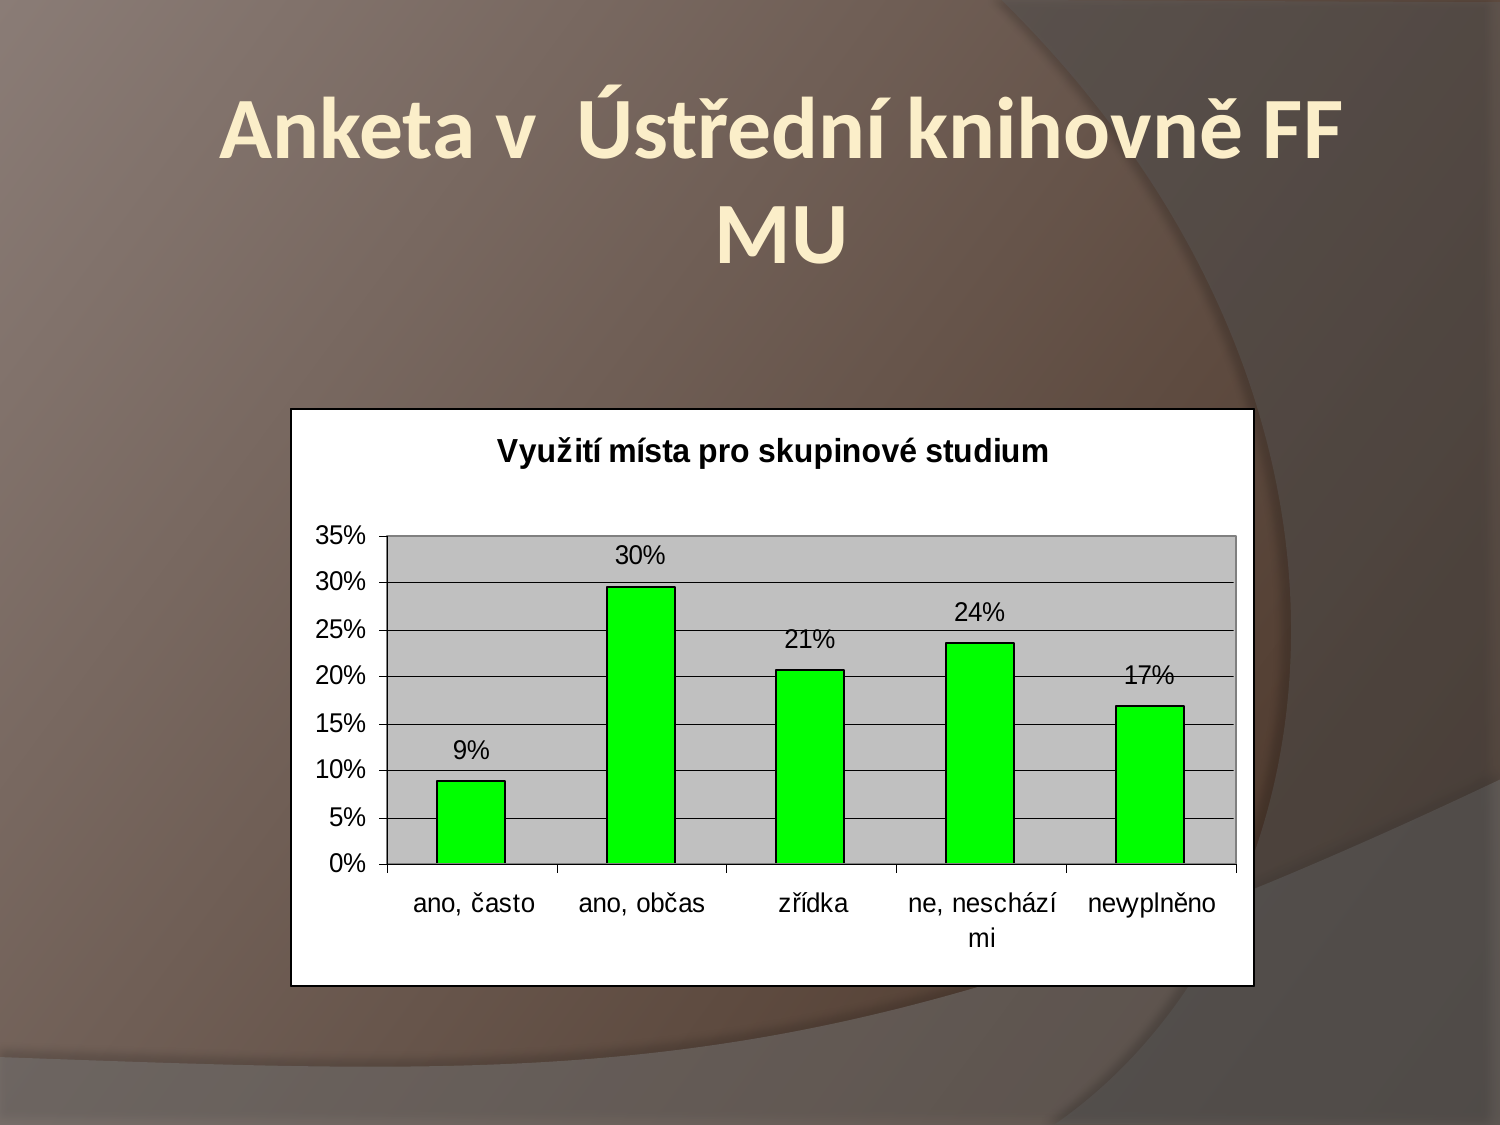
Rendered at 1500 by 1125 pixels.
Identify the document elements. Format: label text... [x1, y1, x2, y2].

subtitle Anketa v Ústřední knihovně FF MU [140, 70, 1416, 282]
title [175, 375, 1278, 1032]
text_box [280, 398, 1266, 997]
